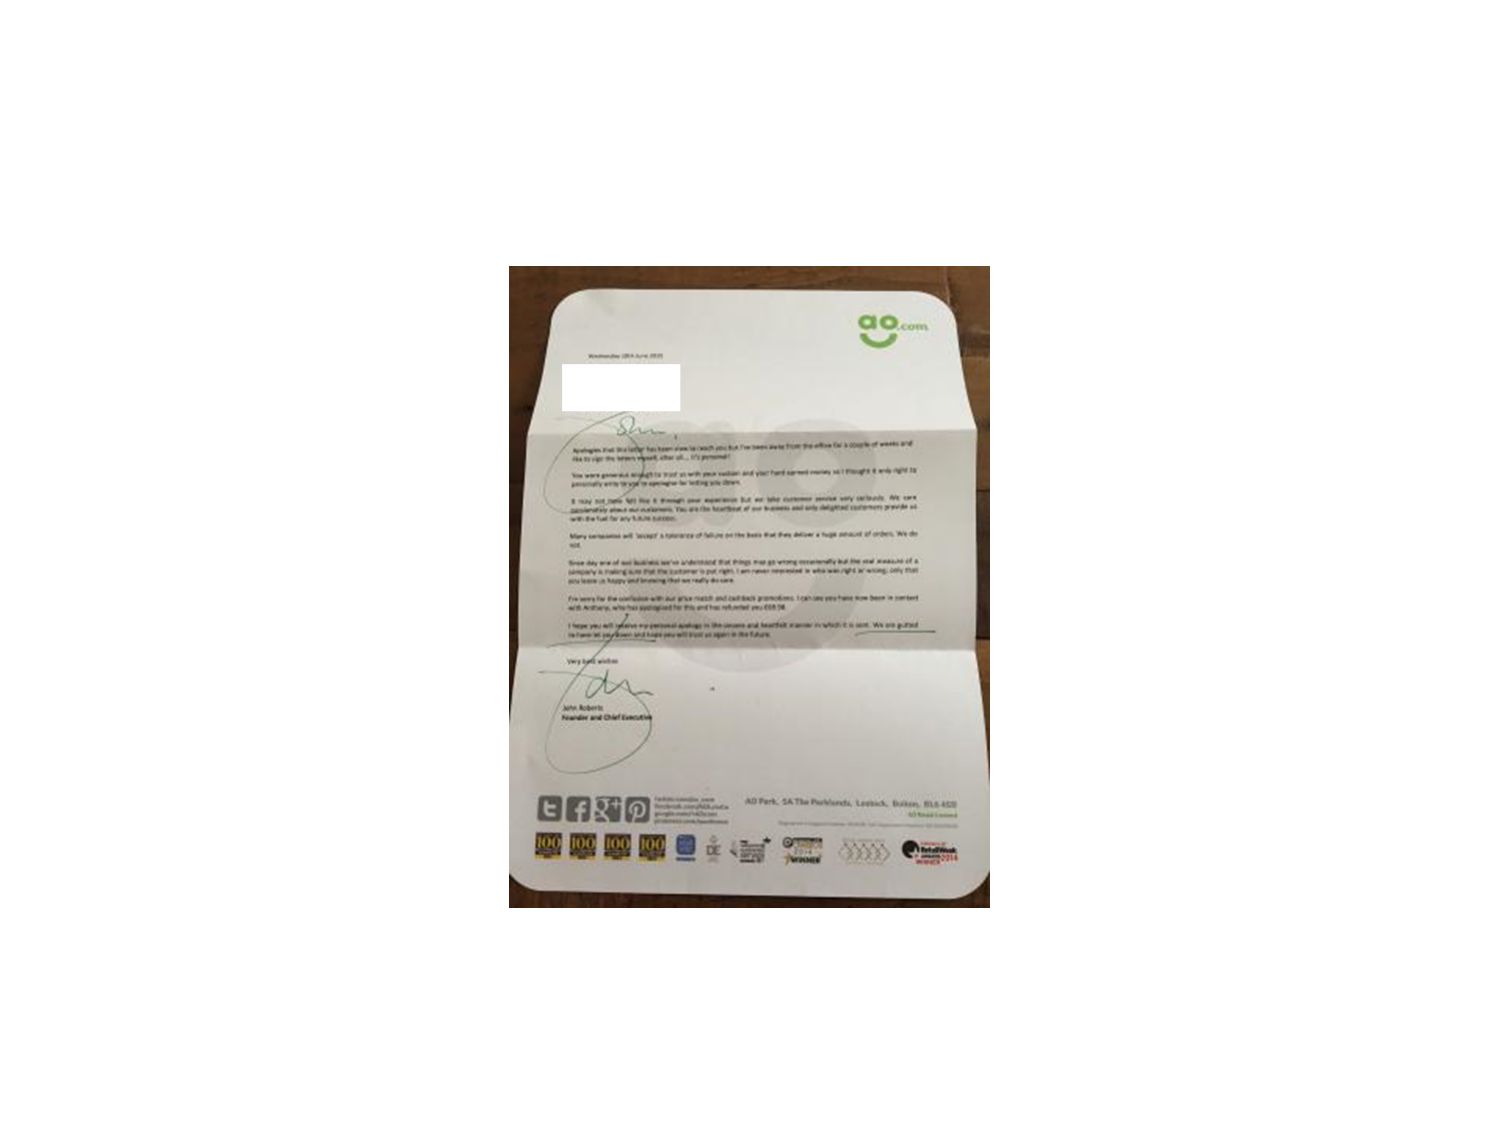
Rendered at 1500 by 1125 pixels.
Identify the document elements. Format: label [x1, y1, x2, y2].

picture [509, 266, 991, 909]
